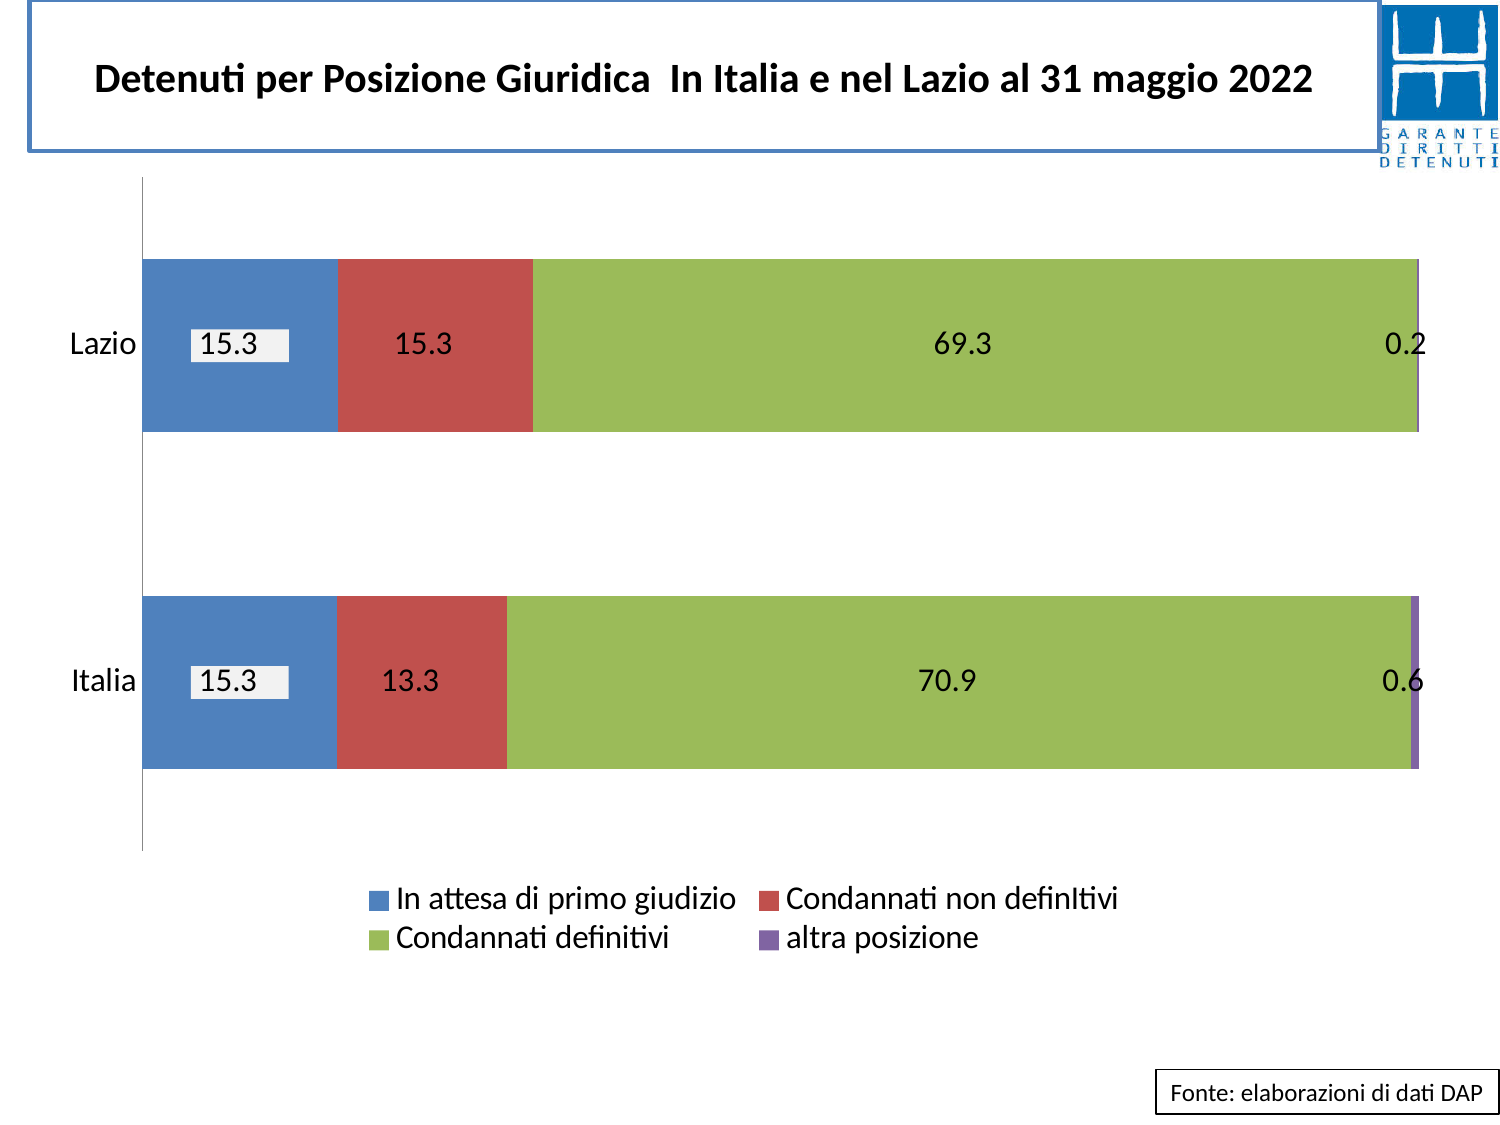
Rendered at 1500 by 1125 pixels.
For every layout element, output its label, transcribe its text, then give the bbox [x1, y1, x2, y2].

text_box Fonte: elaborazioni di dati DAP [1154, 1067, 1500, 1116]
picture [1373, 1, 1500, 173]
chart [41, 161, 1459, 964]
title Detenuti per Posizione Giuridica In Italia e nel Lazio al 31 maggio 2022 [27, 0, 1382, 153]
